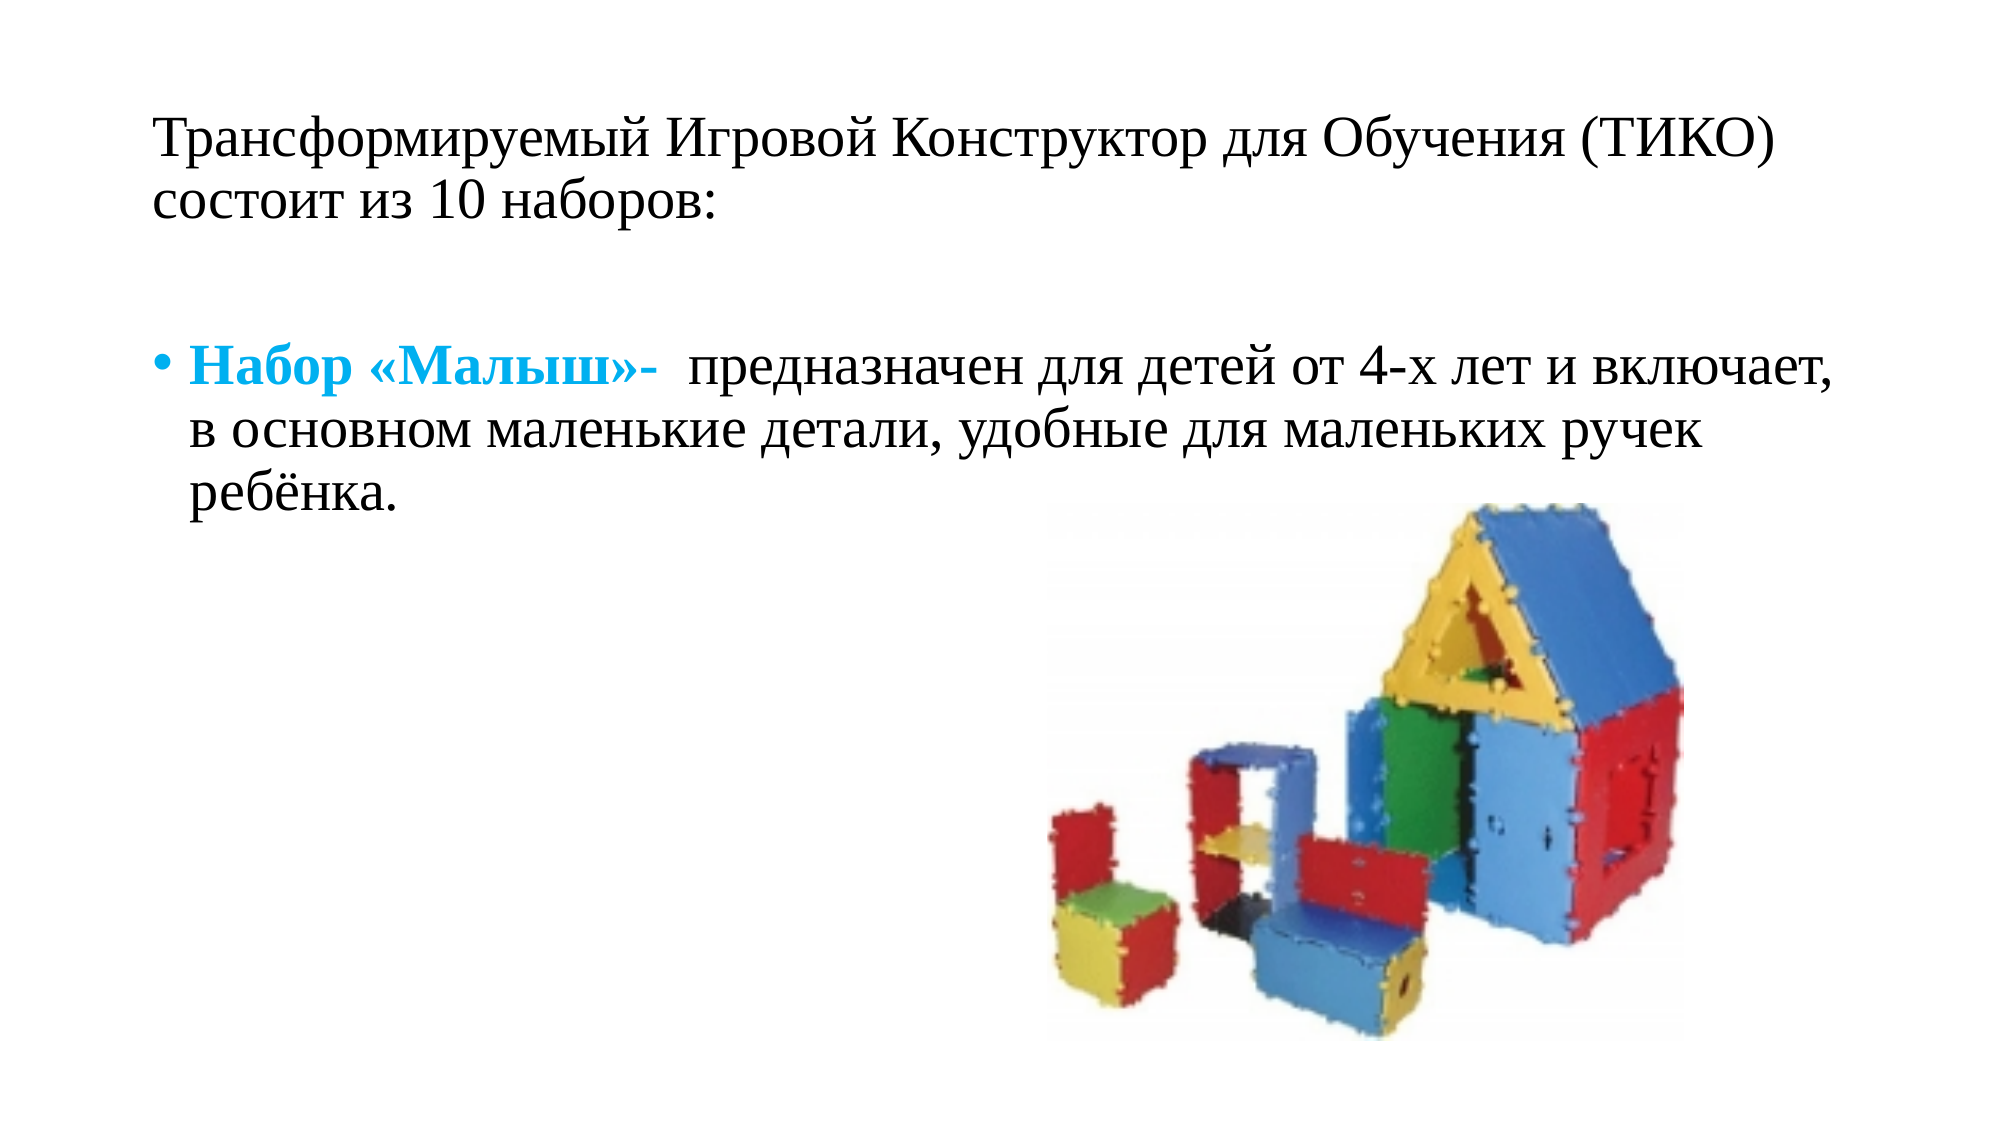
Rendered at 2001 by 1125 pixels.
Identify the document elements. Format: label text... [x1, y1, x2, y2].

list Набор «Малыш»- предназначен для детей от 4-х лет и включает, в основном маленькие детали, удобные для маленьких ручек ребёнка. [137, 326, 1863, 1041]
picture [1047, 503, 1684, 1041]
title Трансформируемый Игровой Конструктор для Обучения (ТИКО) состоит из 10 наборов: [137, 59, 1863, 278]
